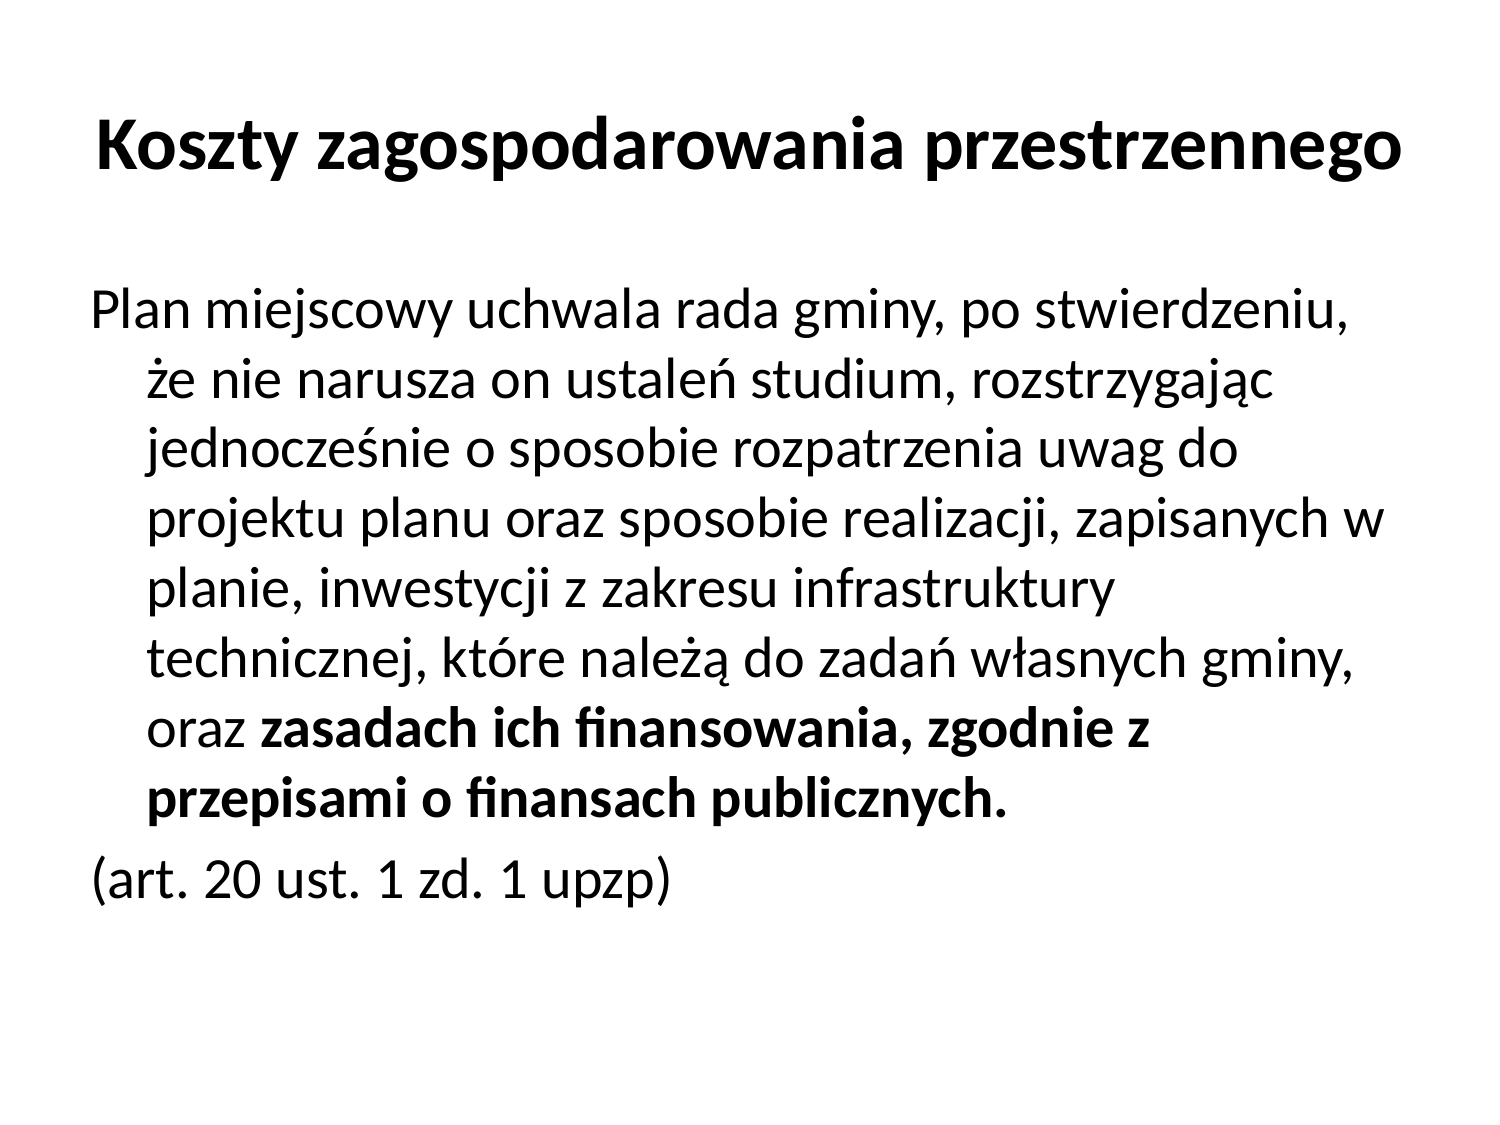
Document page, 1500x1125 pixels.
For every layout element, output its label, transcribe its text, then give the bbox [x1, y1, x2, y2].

list Plan miejscowy uchwala rada gminy, po stwierdzeniu, że nie narusza on ustaleń studium, rozstrzygając jednocześnie o sposobie rozpatrzenia uwag do projektu planu oraz sposobie realizacji, zapisanych w planie, inwestycji z zakresu infrastruktury technicznej, które należą do zadań własnych gminy, oraz zasadach ich finansowania, zgodnie z przepisami o finansach publicznych. (art. 20 ust. 1 zd. 1 upzp) [75, 262, 1425, 1005]
title Koszty zagospodarowania przestrzennego [75, 45, 1425, 233]
